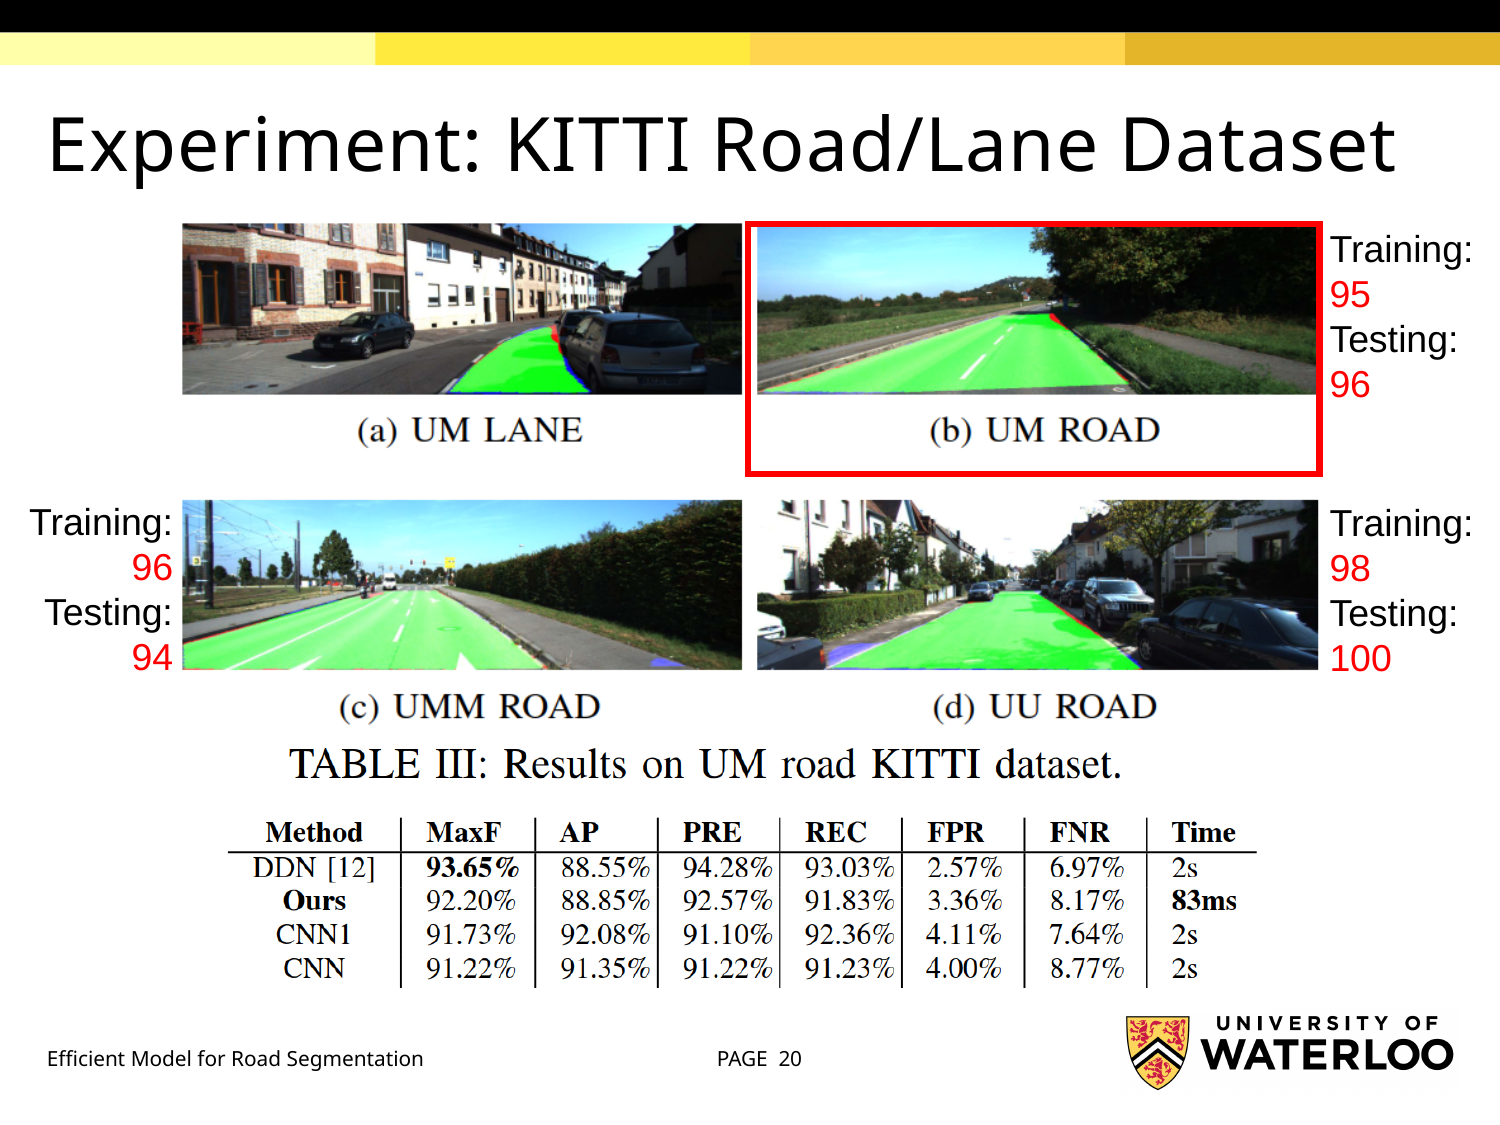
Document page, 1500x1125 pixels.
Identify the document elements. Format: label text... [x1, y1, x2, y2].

footer Efficient Model for Road Segmentation [31, 1039, 675, 1081]
slide_number PAGE 20 [687, 1039, 832, 1081]
text_box Training: 96 Testing: 94 [14, 490, 166, 686]
title Experiment: KITTI Road/Lane Dataset [31, 71, 1456, 219]
text_box Training: 95 Testing: 96 [1336, 217, 1489, 413]
text_box Training: 98 Testing: 100 [1336, 492, 1489, 687]
picture [166, 207, 1459, 1095]
